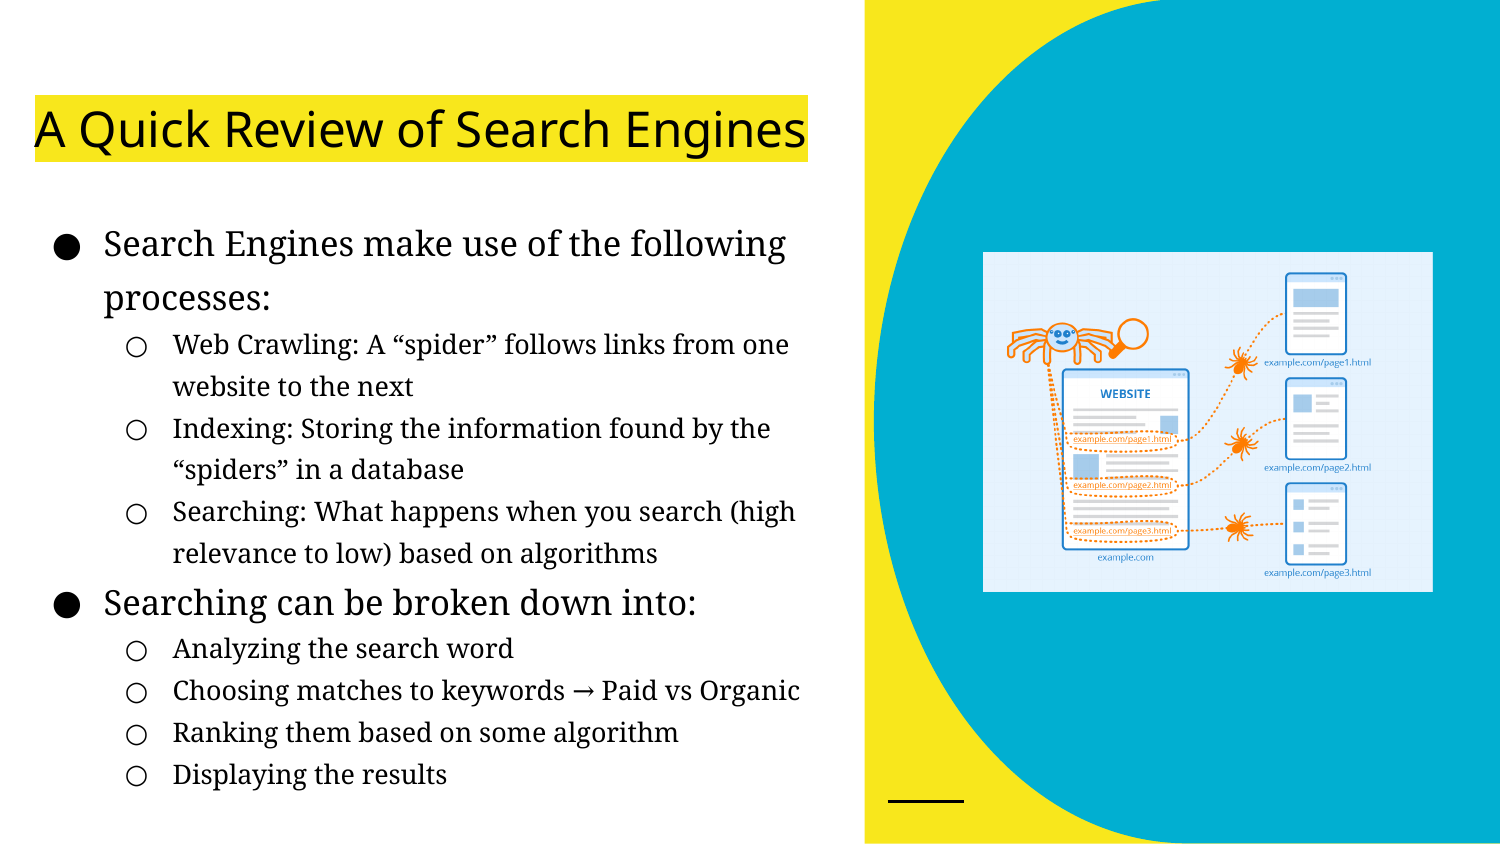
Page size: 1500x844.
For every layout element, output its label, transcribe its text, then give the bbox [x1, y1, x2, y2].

title A Quick Review of Search Engines [19, 64, 824, 177]
picture [982, 251, 1434, 592]
list Search Engines make use of the following processes: Web Crawling: A “spider” follows links from one website to the next Indexing: Storing the information found by the “spiders” in a database Searching: What happens when you search (high relevance to low) based on algorithms Searching can be broken down into: Analyzing the search word Choosing matches to keywords → Paid vs Organic Ranking them based on some algorithm Displaying the results [19, 197, 824, 808]
